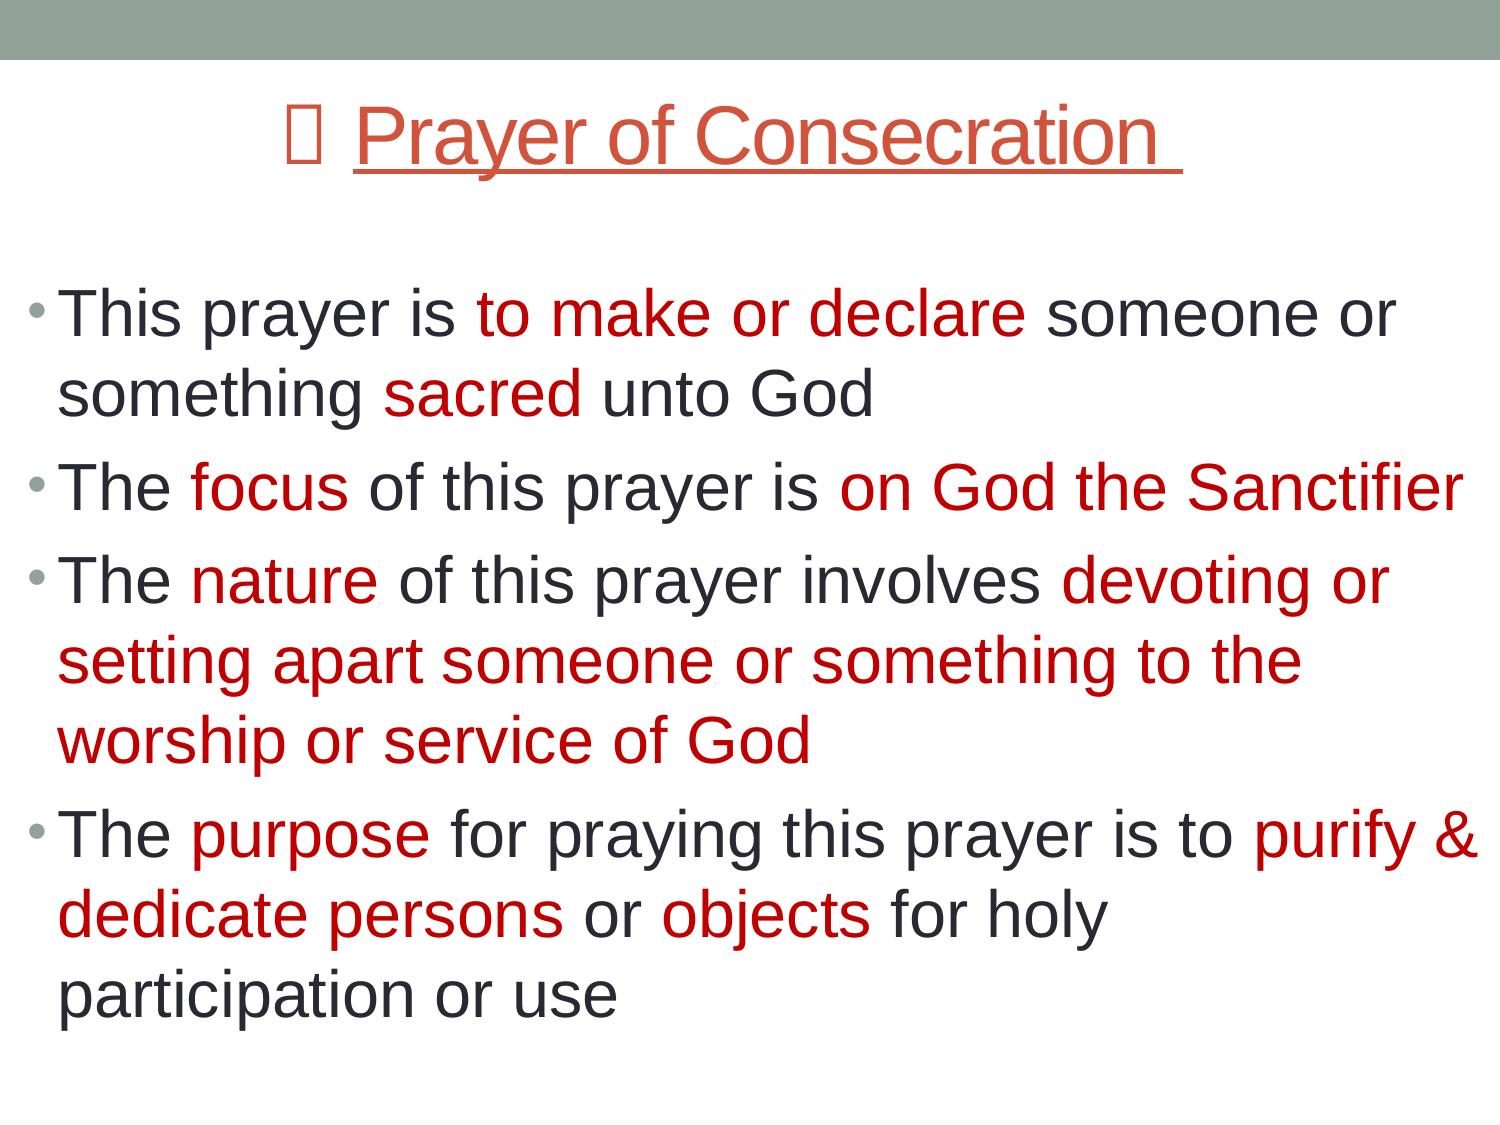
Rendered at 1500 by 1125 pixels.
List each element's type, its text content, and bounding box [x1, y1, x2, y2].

list This prayer is to make or declare someone or something sacred unto God The focus of this prayer is on God the Sanctifier The nature of this prayer involves devoting or setting apart someone or something to the worship or service of God The purpose for praying this prayer is to purify & dedicate persons or objects for holy participation or use [12, 262, 1500, 1100]
title  Prayer of Consecration [0, 50, 1463, 213]
